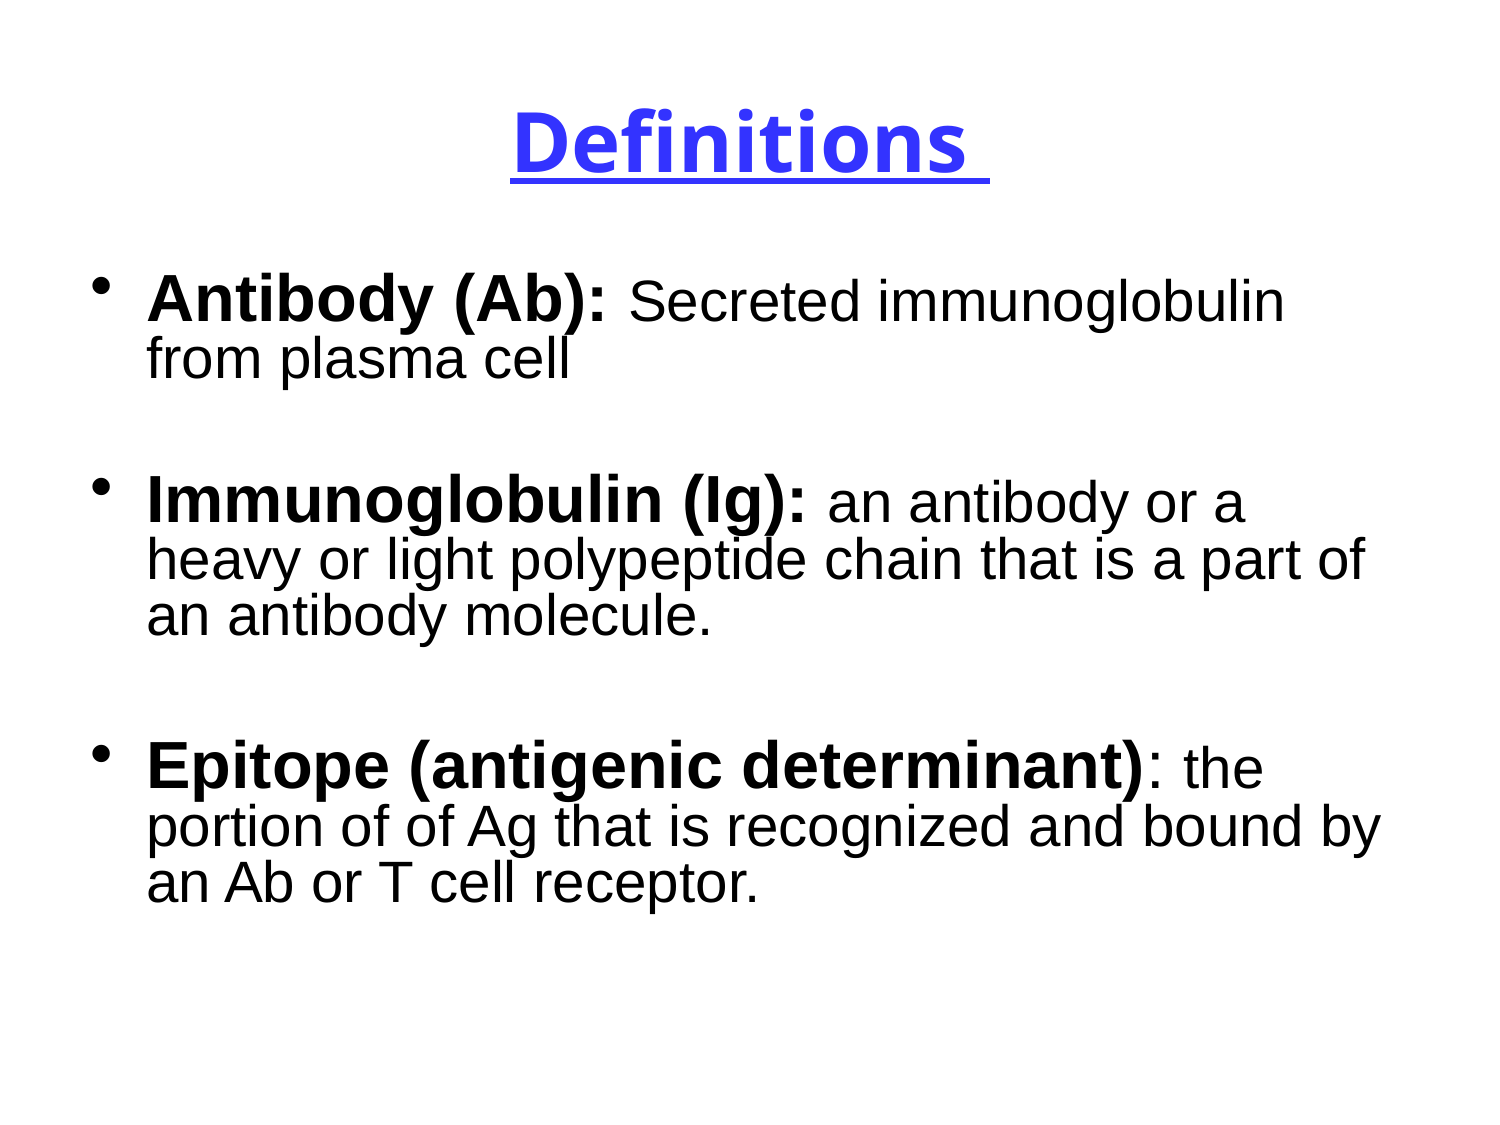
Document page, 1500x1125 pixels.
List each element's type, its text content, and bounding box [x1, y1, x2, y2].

title Definitions [74, 44, 1426, 233]
list Antibody (Ab): Secreted immunoglobulin from plasma cell Immunoglobulin (Ig): an antibody or a heavy or light polypeptide chain that is a part of an antibody molecule. Epitope (antigenic determinant): the portion of of Ag that is recognized and bound by an Ab or T cell receptor. [74, 262, 1426, 1006]
